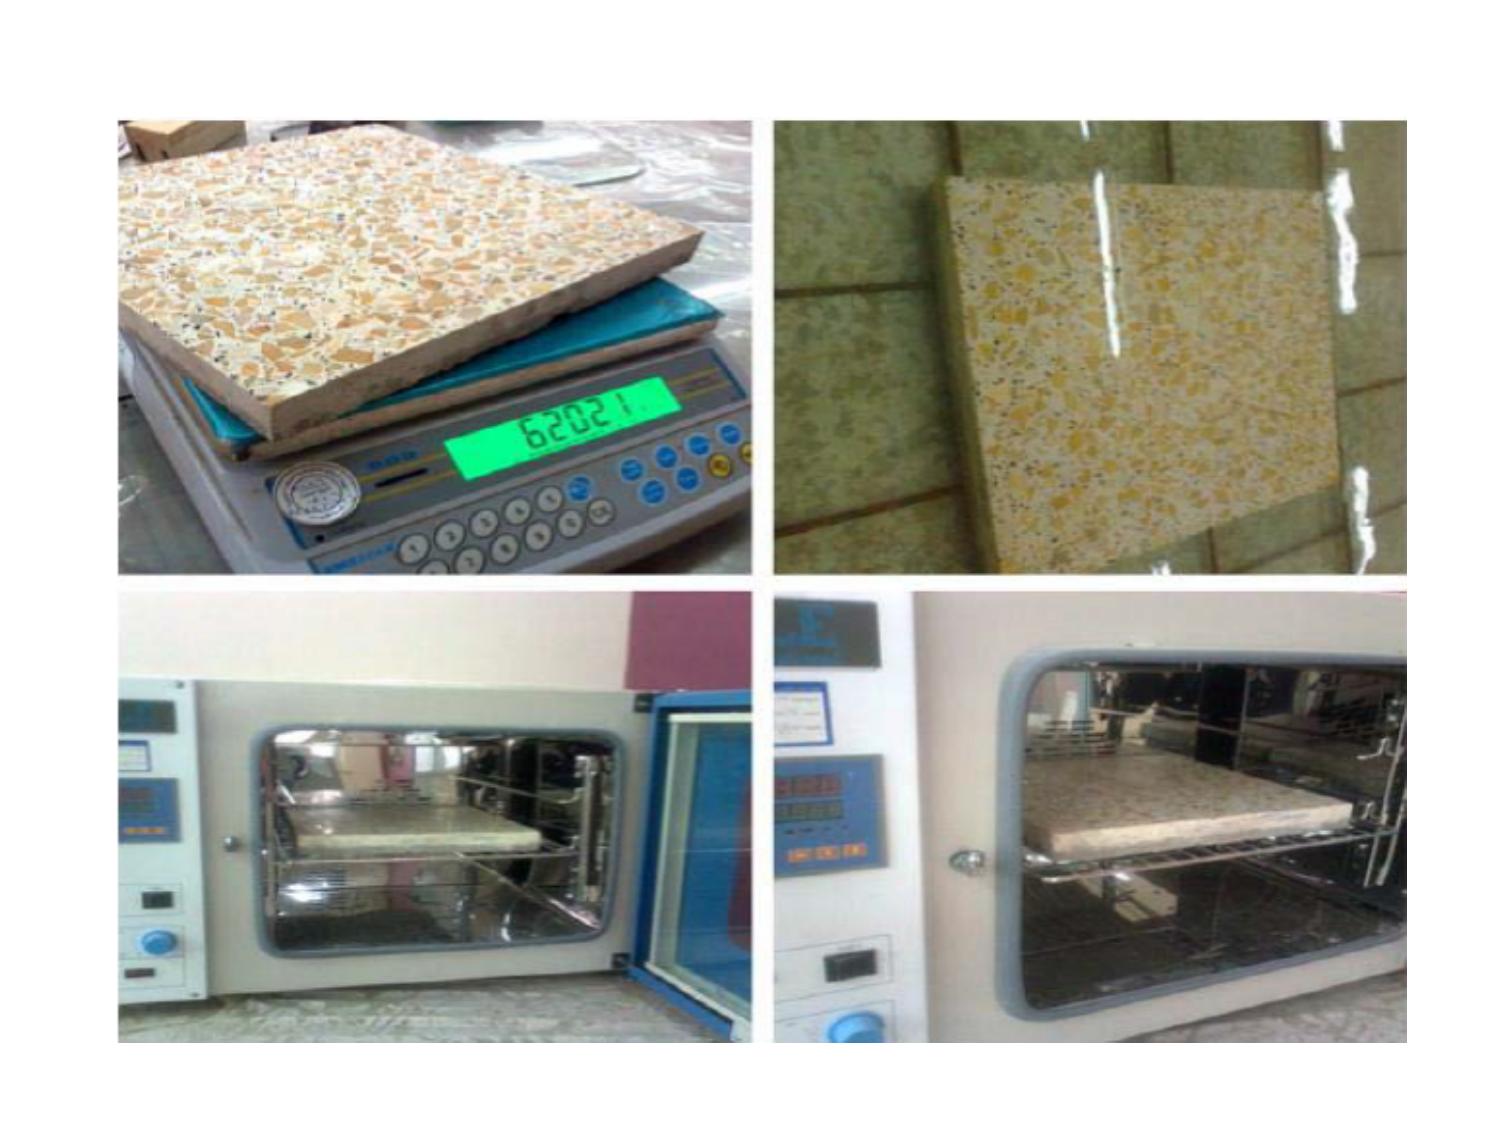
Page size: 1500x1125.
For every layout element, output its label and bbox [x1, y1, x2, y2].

picture [116, 116, 1407, 1044]
